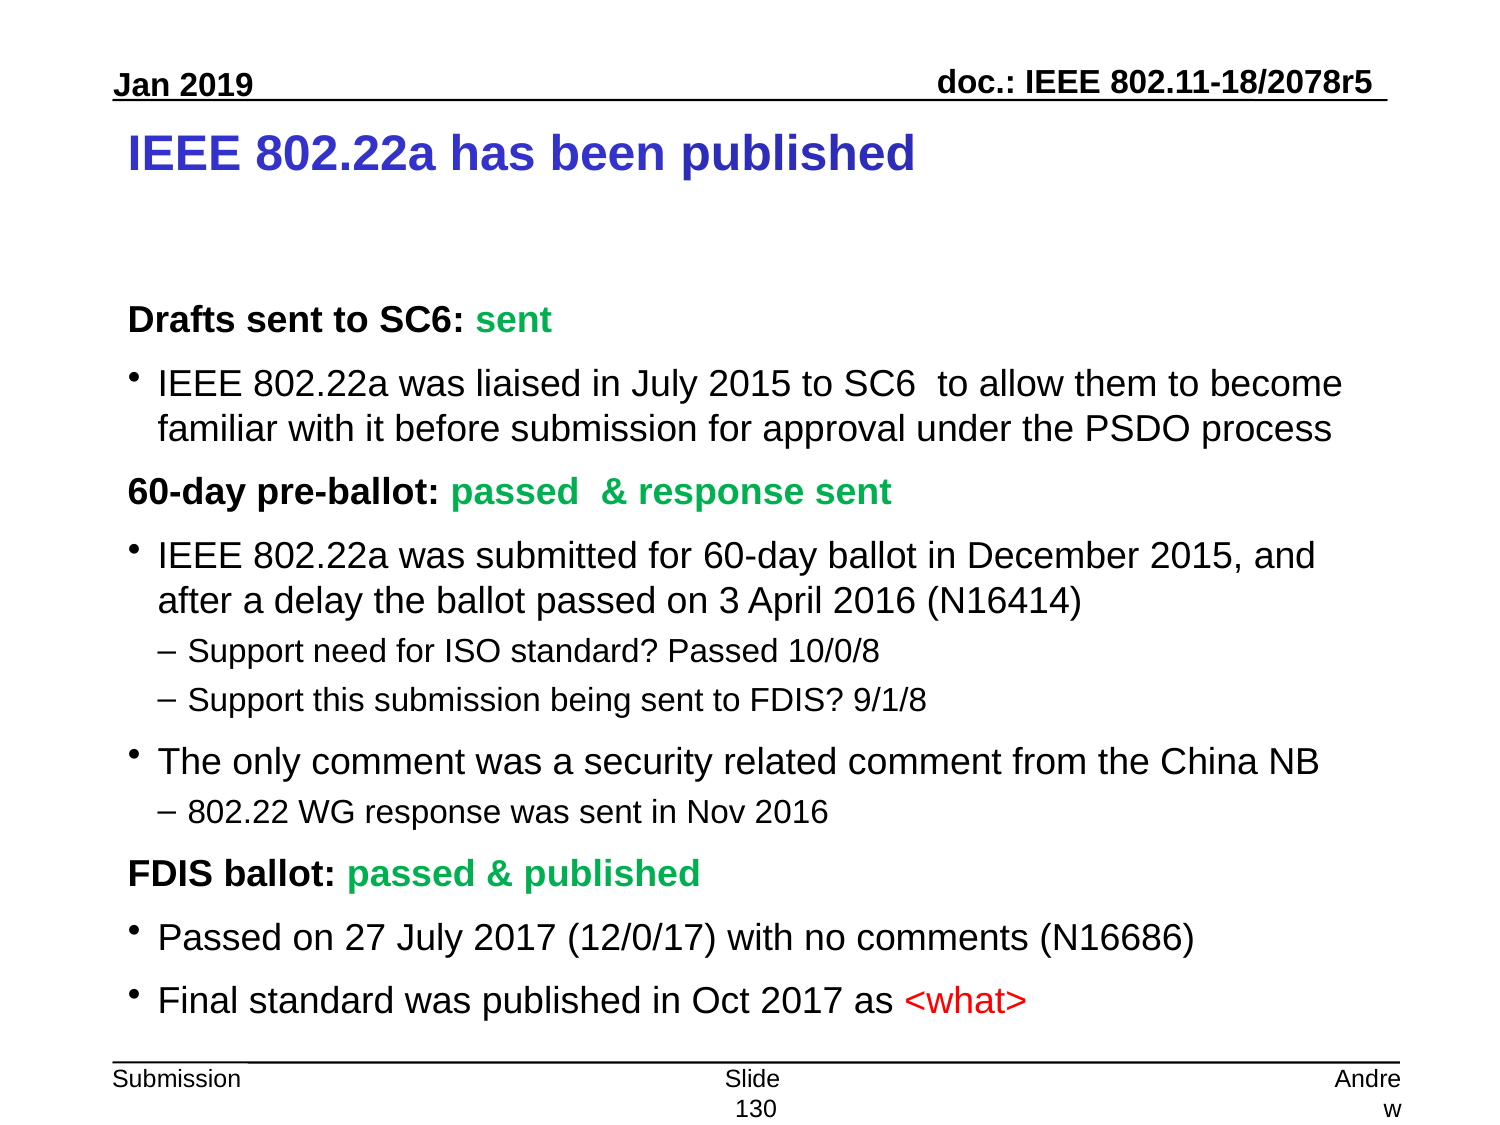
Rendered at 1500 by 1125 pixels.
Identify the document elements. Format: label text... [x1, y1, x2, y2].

title IEEE 802.22a has been published [112, 112, 1388, 287]
slide_number Slide 130 [709, 1061, 803, 1093]
footer Andrew Myles, Cisco [1320, 1061, 1402, 1093]
list Drafts sent to SC6: sent IEEE 802.22a was liaised in July 2015 to SC6 to allow them to become familiar with it before submission for approval under the PSDO process 60-day pre-ballot: passed & response sent IEEE 802.22a was submitted for 60-day ballot in December 2015, and after a delay the ballot passed on 3 April 2016 (N16414) Support need for ISO standard? Passed 10/0/8 Support this submission being sent to FDIS? 9/1/8 The only comment was a security related comment from the China NB 802.22 WG response was sent in Nov 2016 FDIS ballot: passed & published Passed on 27 July 2017 (12/0/17) with no comments (N16686) Final standard was published in Oct 2017 as <what> [112, 287, 1388, 963]
